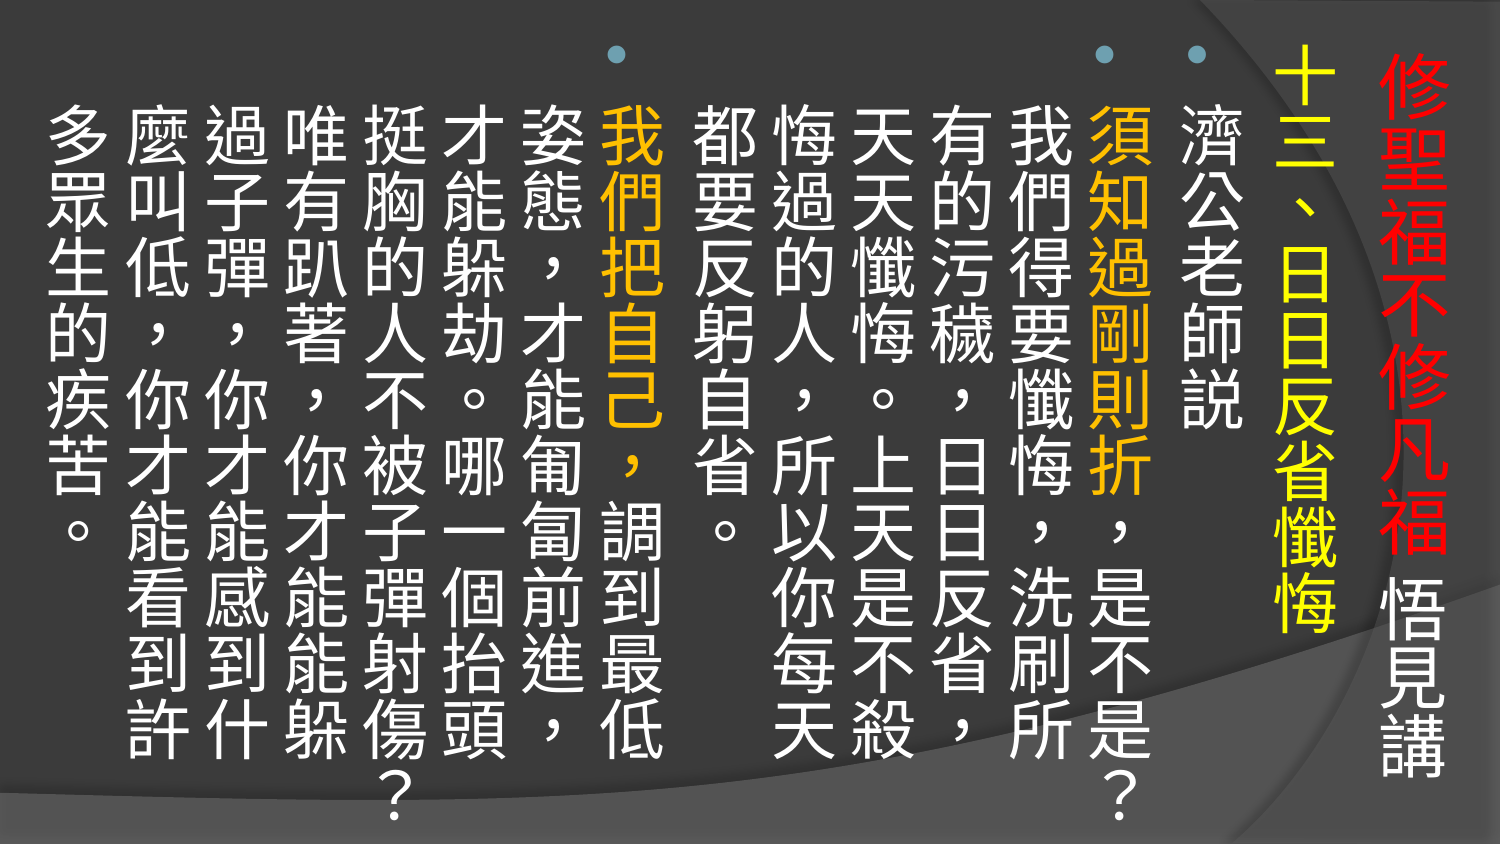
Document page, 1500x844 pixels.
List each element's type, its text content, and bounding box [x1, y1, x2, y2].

title 修聖福不修凡福 悟見講 [1352, 20, 1473, 812]
list 十三、日日反省懺悔 濟公老師説 須知過剛則折，是不是？我們得要懺悔，洗刷所有的污穢，日日反省，天天懺悔。上天是不殺悔過的人，所以你每天都要反躬自省。 我們把自己，調到最低姿態，才能匍匐前進，才能躲劫。哪一個抬頭挺胸的人不被子彈射傷？唯有趴著，你才能能躲過子彈，你才能感到什麼叫低，你才能看到許多眾生的疾苦。 [29, 21, 1353, 825]
